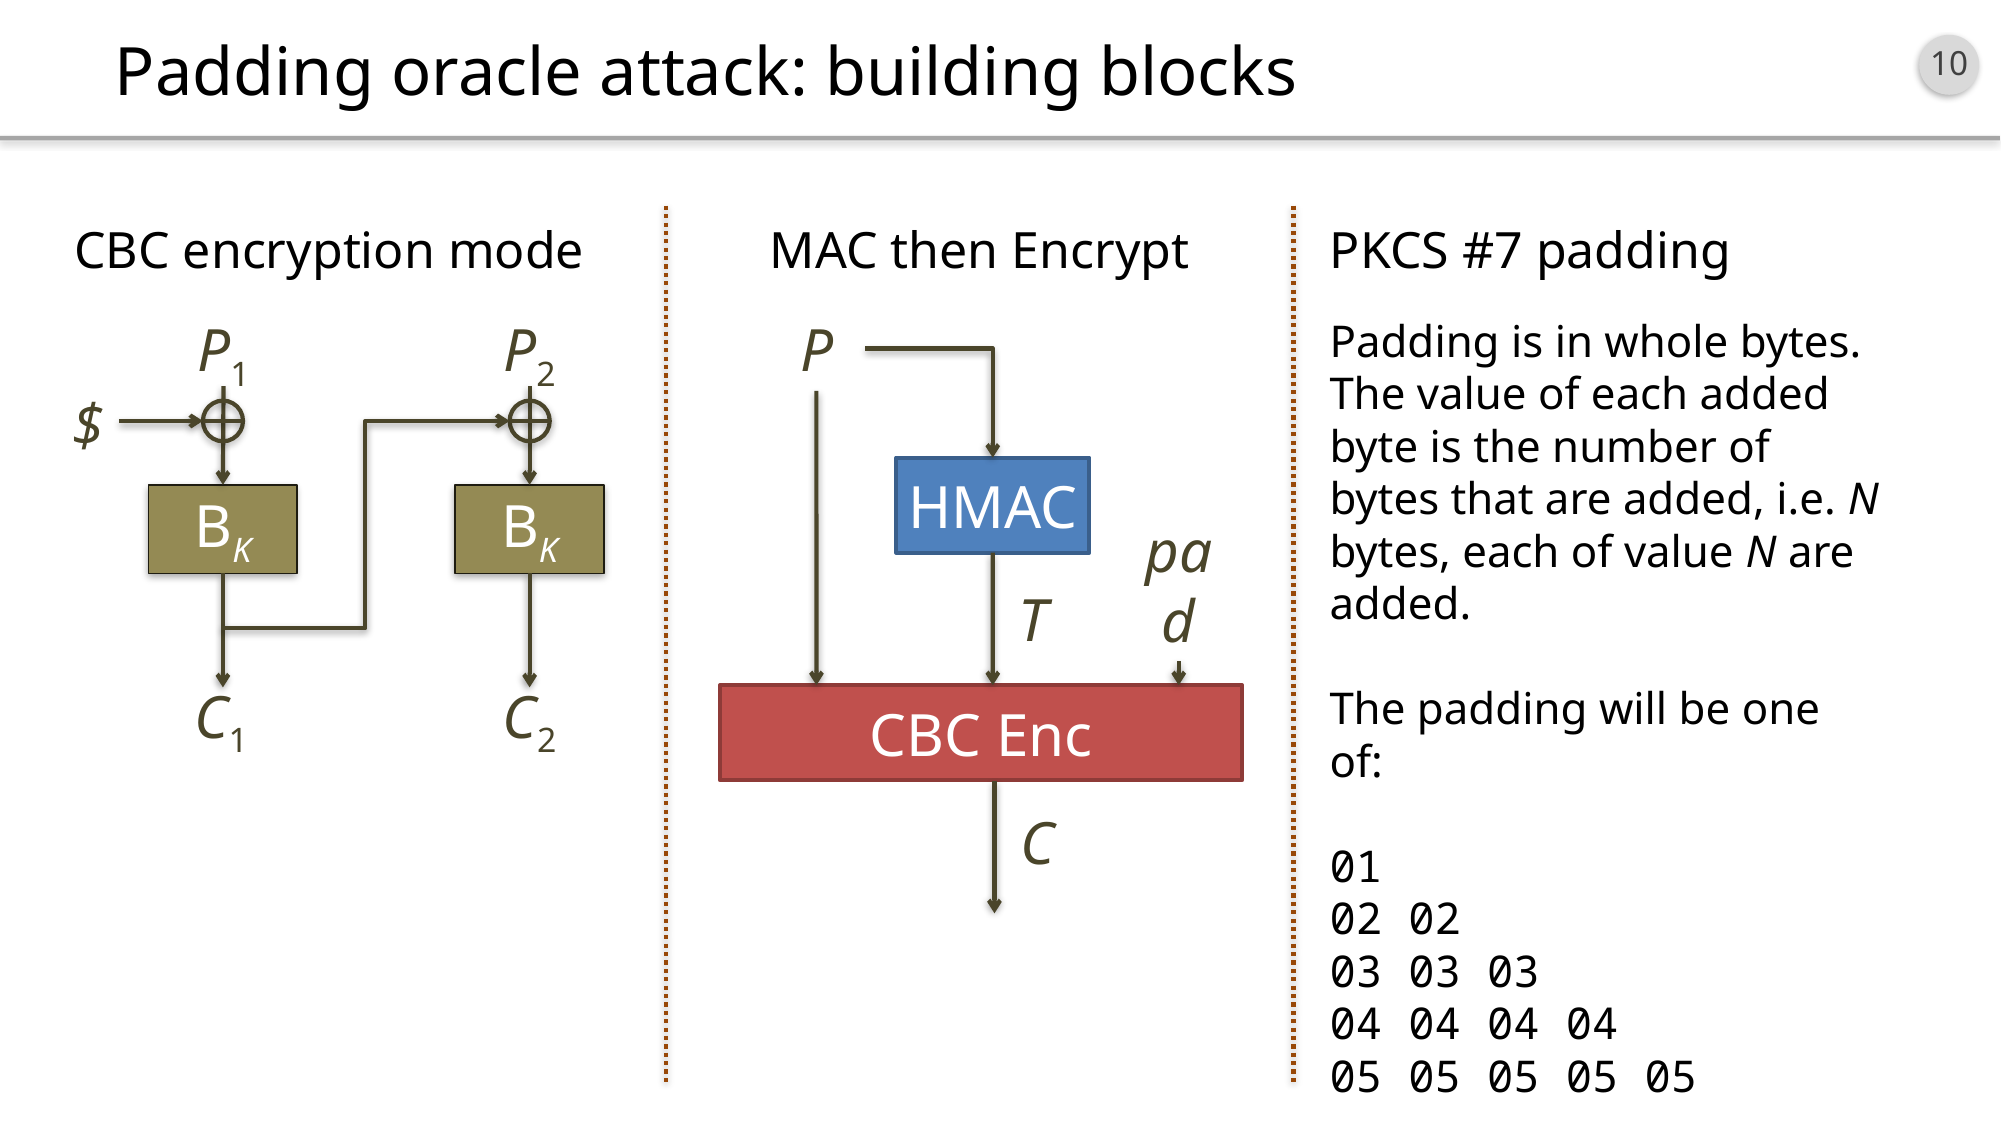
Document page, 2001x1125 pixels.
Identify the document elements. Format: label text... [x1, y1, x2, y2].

list MAC then Encrypt [687, 180, 1273, 286]
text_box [54, 305, 605, 753]
text_box Padding is in whole bytes. The value of each added byte is the number of bytes that are added, i.e. N bytes, each of value N are added. The padding will be one of: 01 02 02 03 03 03 04 04 04 04 05 05 05 05 05 etc. [1314, 306, 1900, 1125]
text_box PKCS #7 padding [1314, 180, 1900, 286]
title Padding oracle attack: building blocks [99, 24, 1900, 114]
list CBC encryption mode [59, 180, 645, 286]
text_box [719, 305, 1243, 914]
